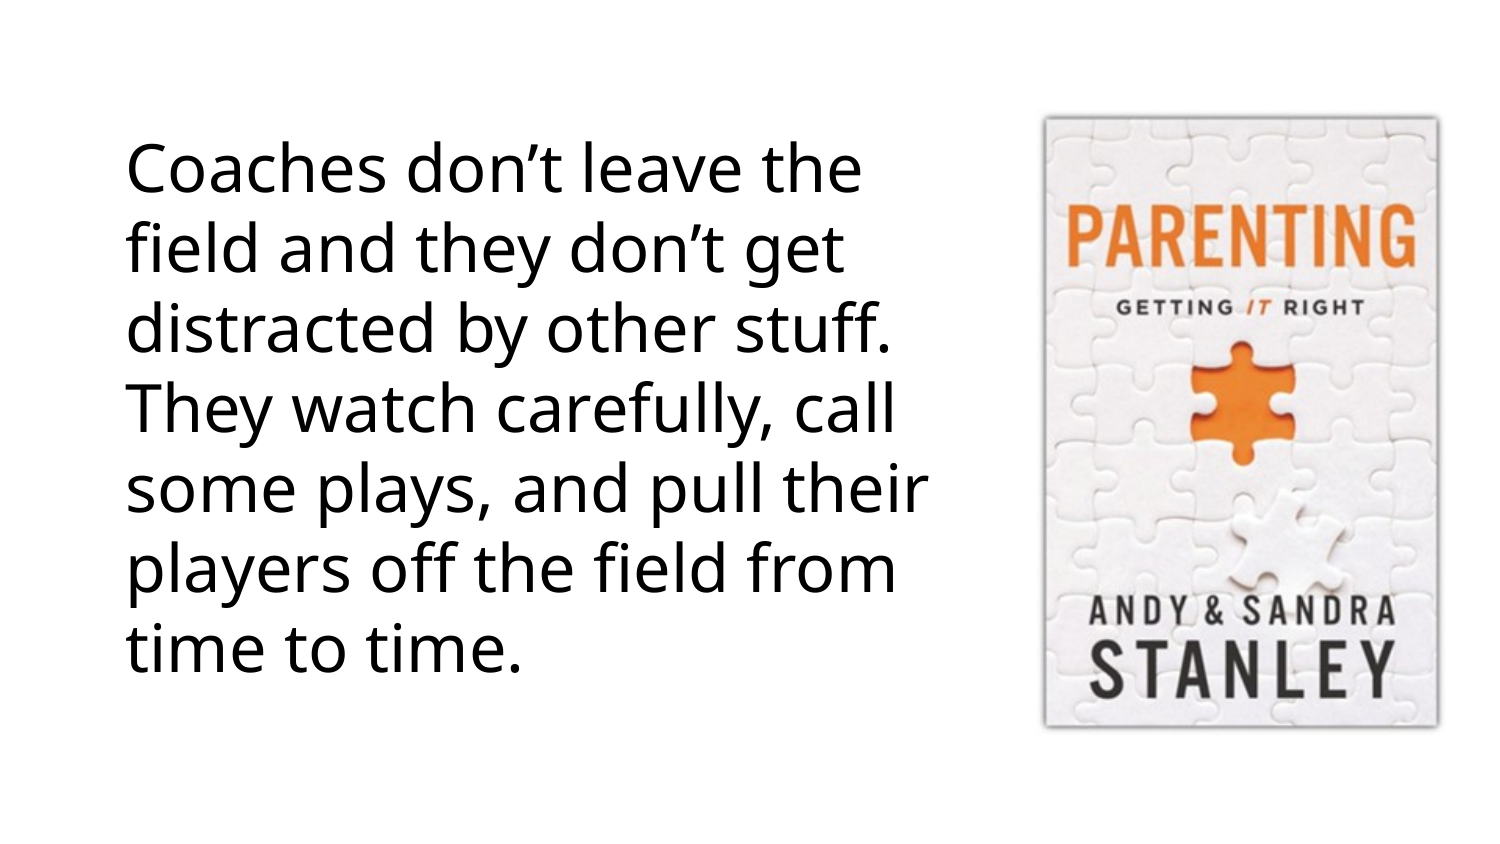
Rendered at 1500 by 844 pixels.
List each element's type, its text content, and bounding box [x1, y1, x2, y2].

text_box Coaches don’t leave the field and they don’t get distracted by other stuff. They watch carefully, call some plays, and pull their players off the field from time to time. [110, 110, 1010, 648]
picture [1036, 109, 1447, 735]
